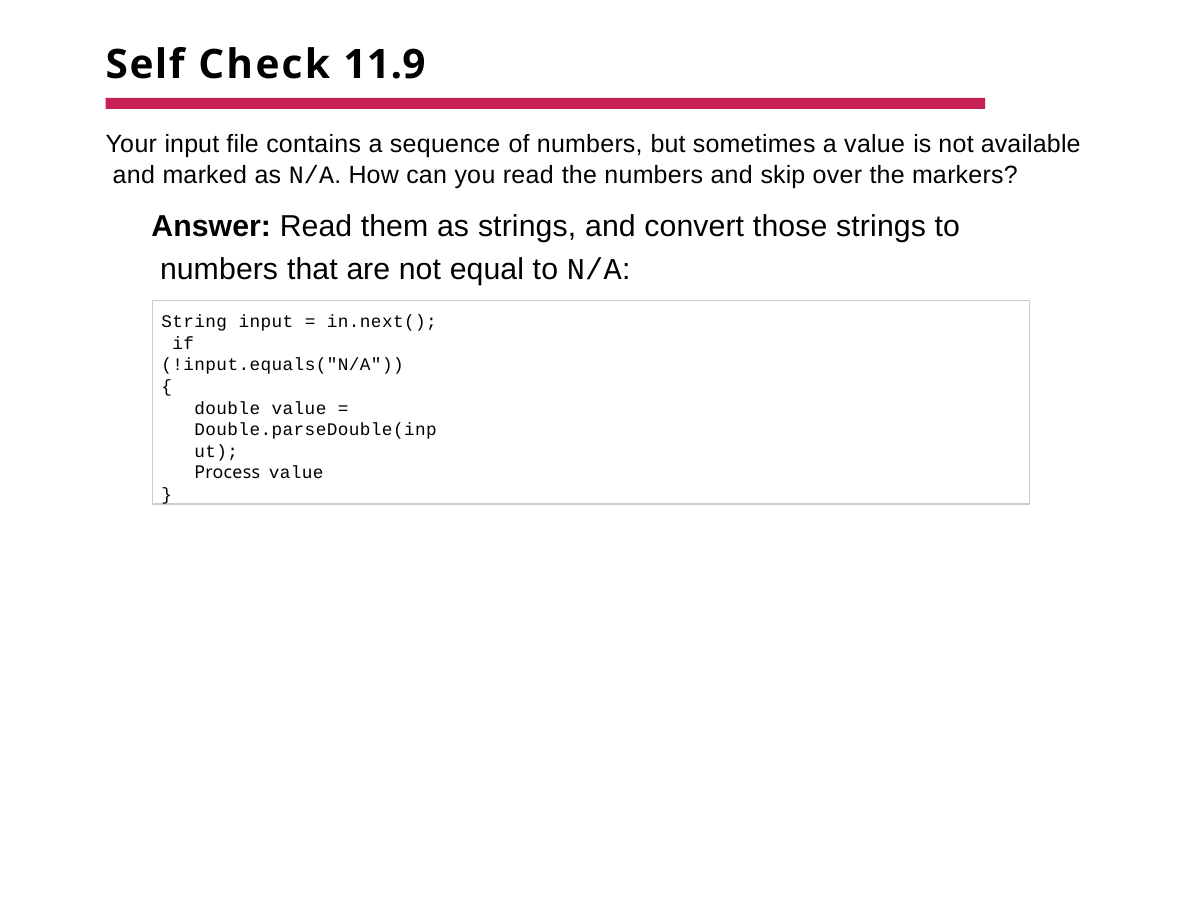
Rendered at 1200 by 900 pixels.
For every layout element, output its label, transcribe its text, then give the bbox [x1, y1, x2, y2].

text_box Your input file contains a sequence of numbers, but sometimes a value is not available and marked as N/A. How can you read the numbers and skip over the markers? Answer: Read them as strings, and convert those strings to numbers that are not equal to N/A: [103, 126, 1083, 286]
text_box String input = in.next(); if (!input.equals("N/A")) { double value = Double.parseDouble(input); Process value } [152, 300, 1030, 505]
title Self Check 11.9 [103, 38, 1097, 189]
